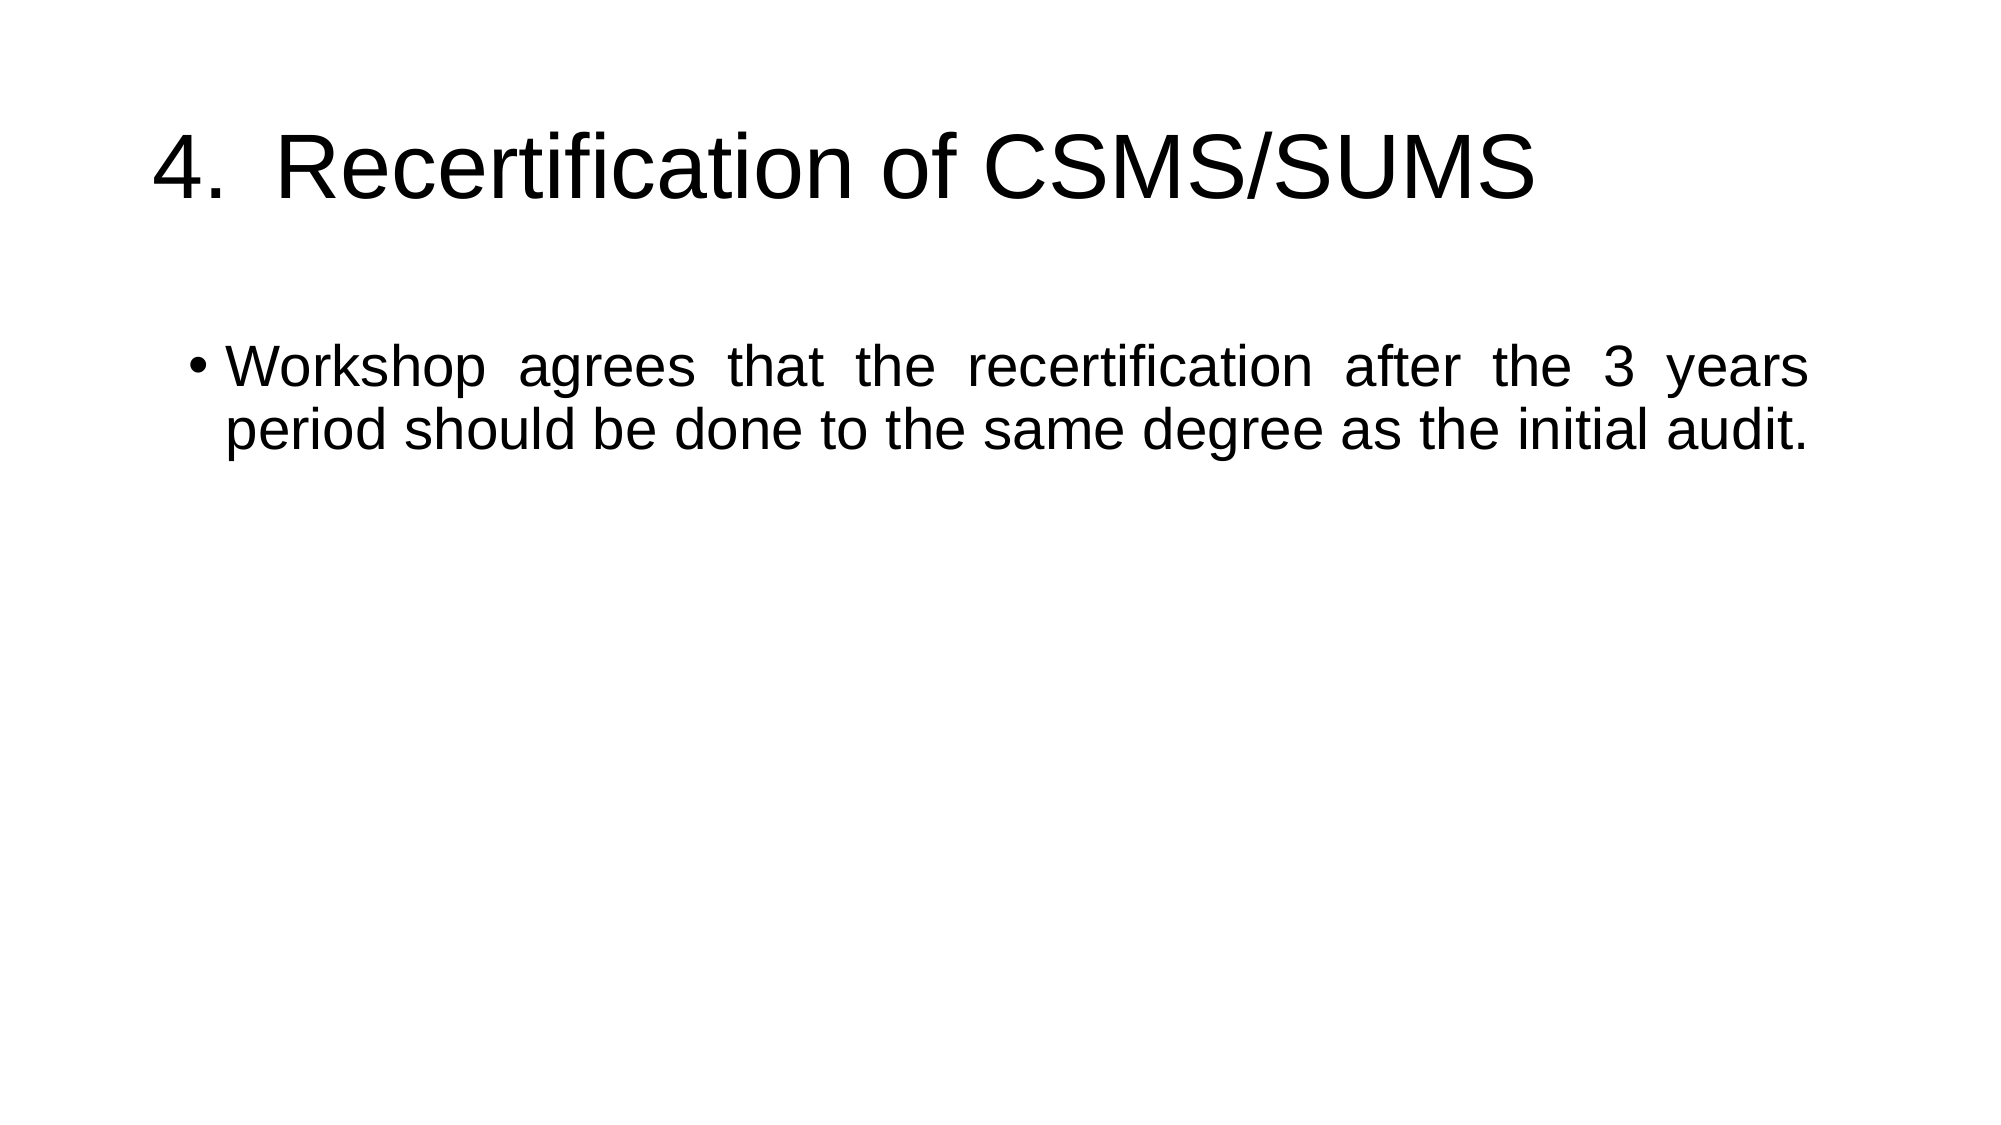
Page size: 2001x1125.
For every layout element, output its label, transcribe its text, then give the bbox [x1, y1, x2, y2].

title Recertification of CSMS/SUMS [137, 59, 1863, 278]
list Workshop agrees that the recertification after the 3 years period should be done to the same degree as the initial audit. [173, 329, 1827, 1043]
